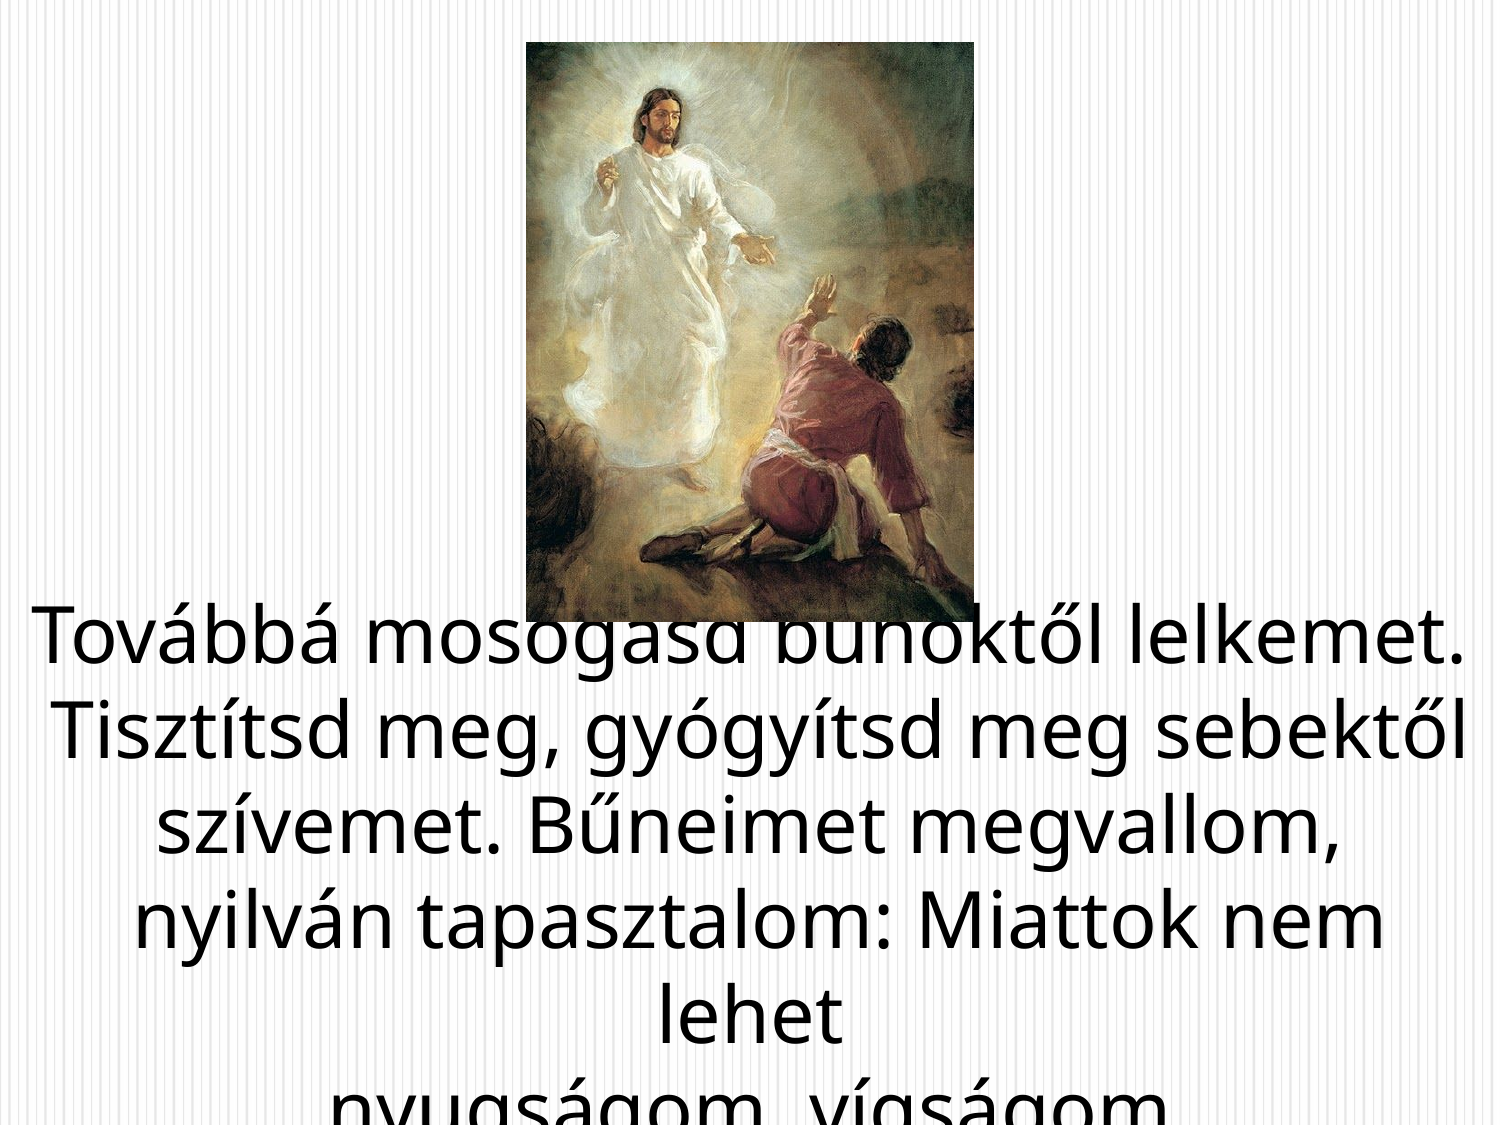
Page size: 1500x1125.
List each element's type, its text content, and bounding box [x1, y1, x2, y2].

title Továbbá mosogasd bűnöktől lelkemet. Tisztítsd meg, gyógyítsd meg sebektől szívemet. Bűneimet megvallom, nyilván tapasztalom: Miattok nem lehet nyugságom, vígságom. [0, 621, 1500, 1125]
picture [526, 42, 974, 622]
